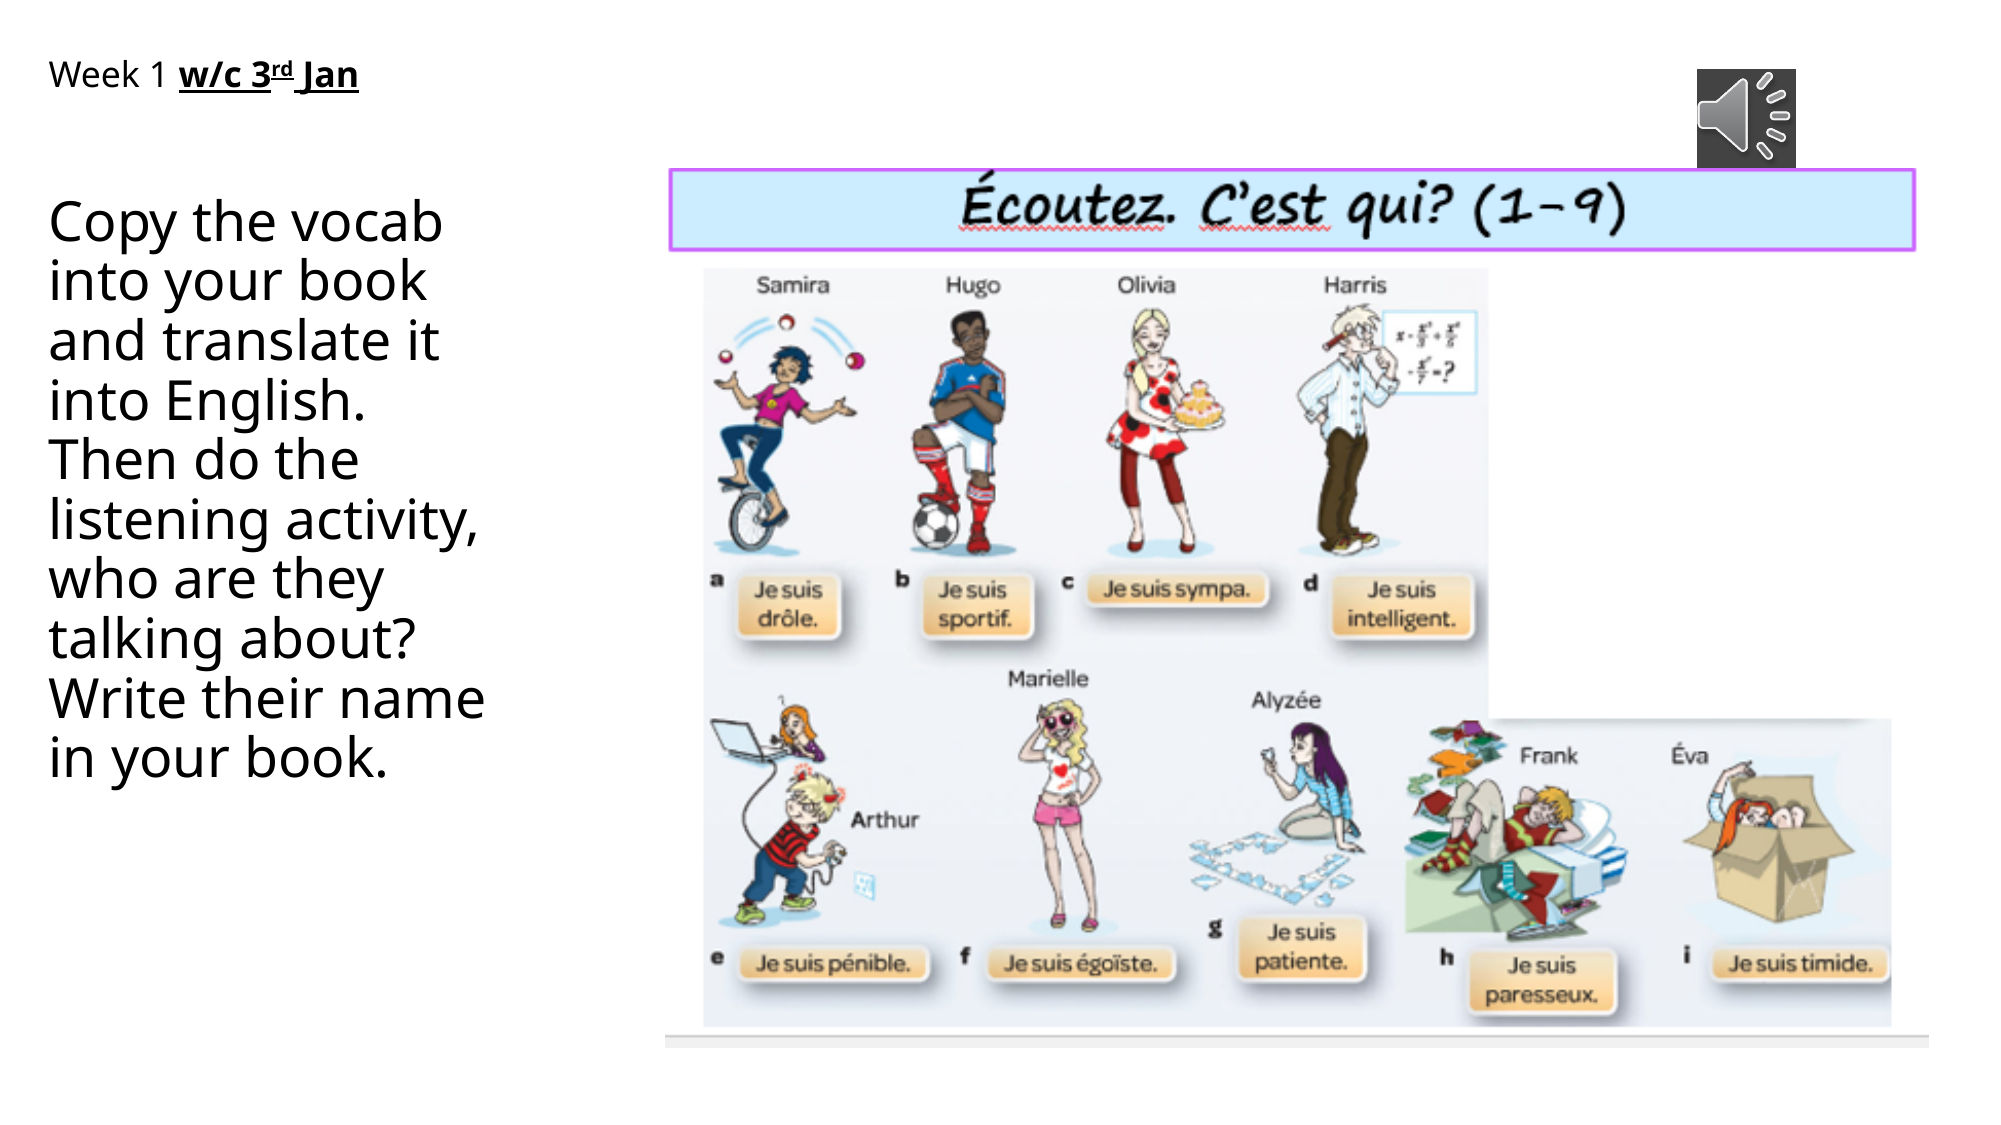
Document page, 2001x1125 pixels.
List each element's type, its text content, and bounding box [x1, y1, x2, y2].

picture [665, 68, 1929, 1048]
text_box Copy the vocab into your book and translate it into English. Then do the listening activity, who are they talking about? Write their name in your book. [33, 182, 521, 801]
title Week 1 w/c 3rd Jan [33, 48, 500, 142]
